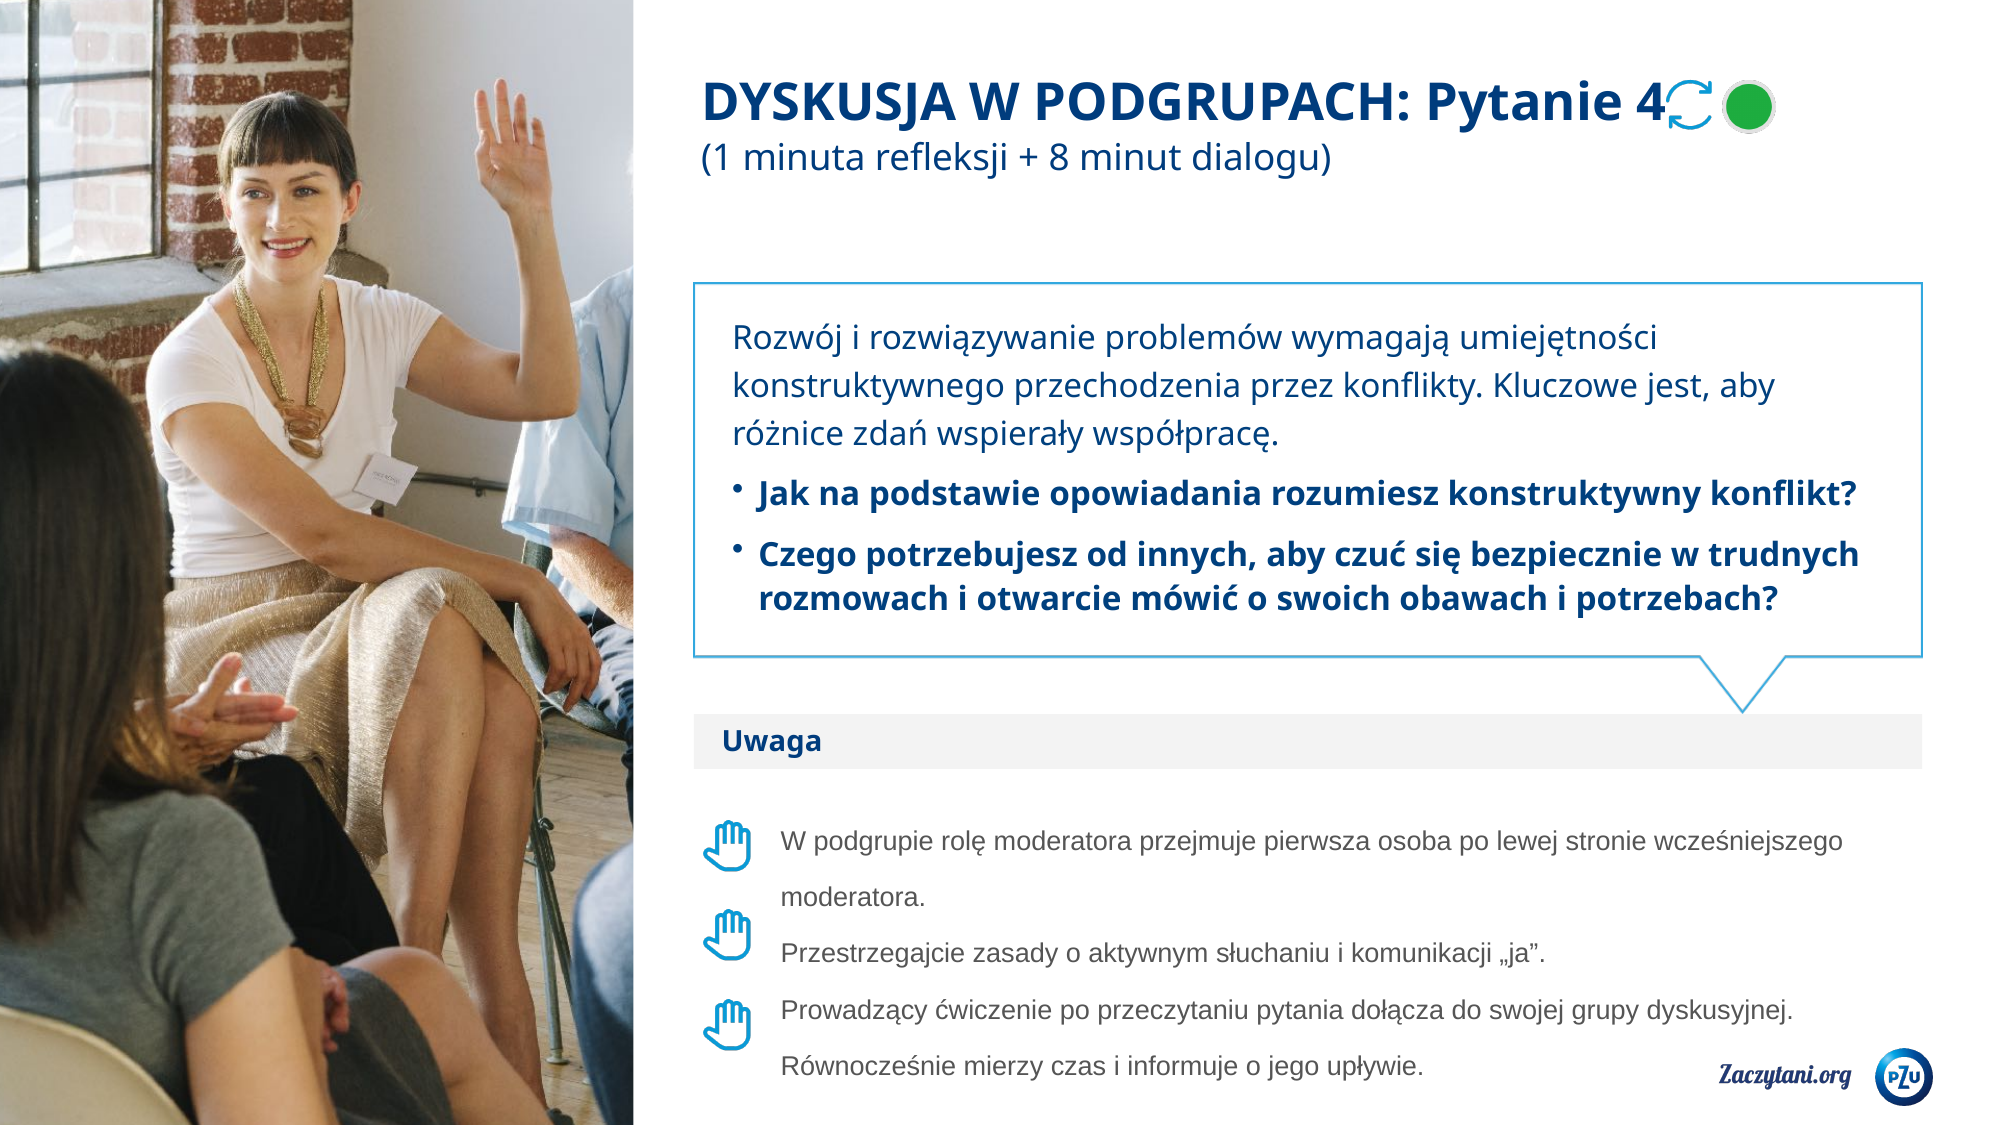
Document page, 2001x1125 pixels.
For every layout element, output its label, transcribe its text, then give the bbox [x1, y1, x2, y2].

text_box DYSKUSJA W PODGRUPACH: Pytanie 4 (1 minuta refleksji + 8 minut dialogu) [701, 84, 1688, 217]
picture [1657, 73, 1780, 138]
picture [0, 0, 634, 1125]
picture [1875, 1048, 1933, 1106]
picture [1715, 1060, 1855, 1093]
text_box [693, 713, 1923, 1056]
picture [693, 281, 1923, 713]
